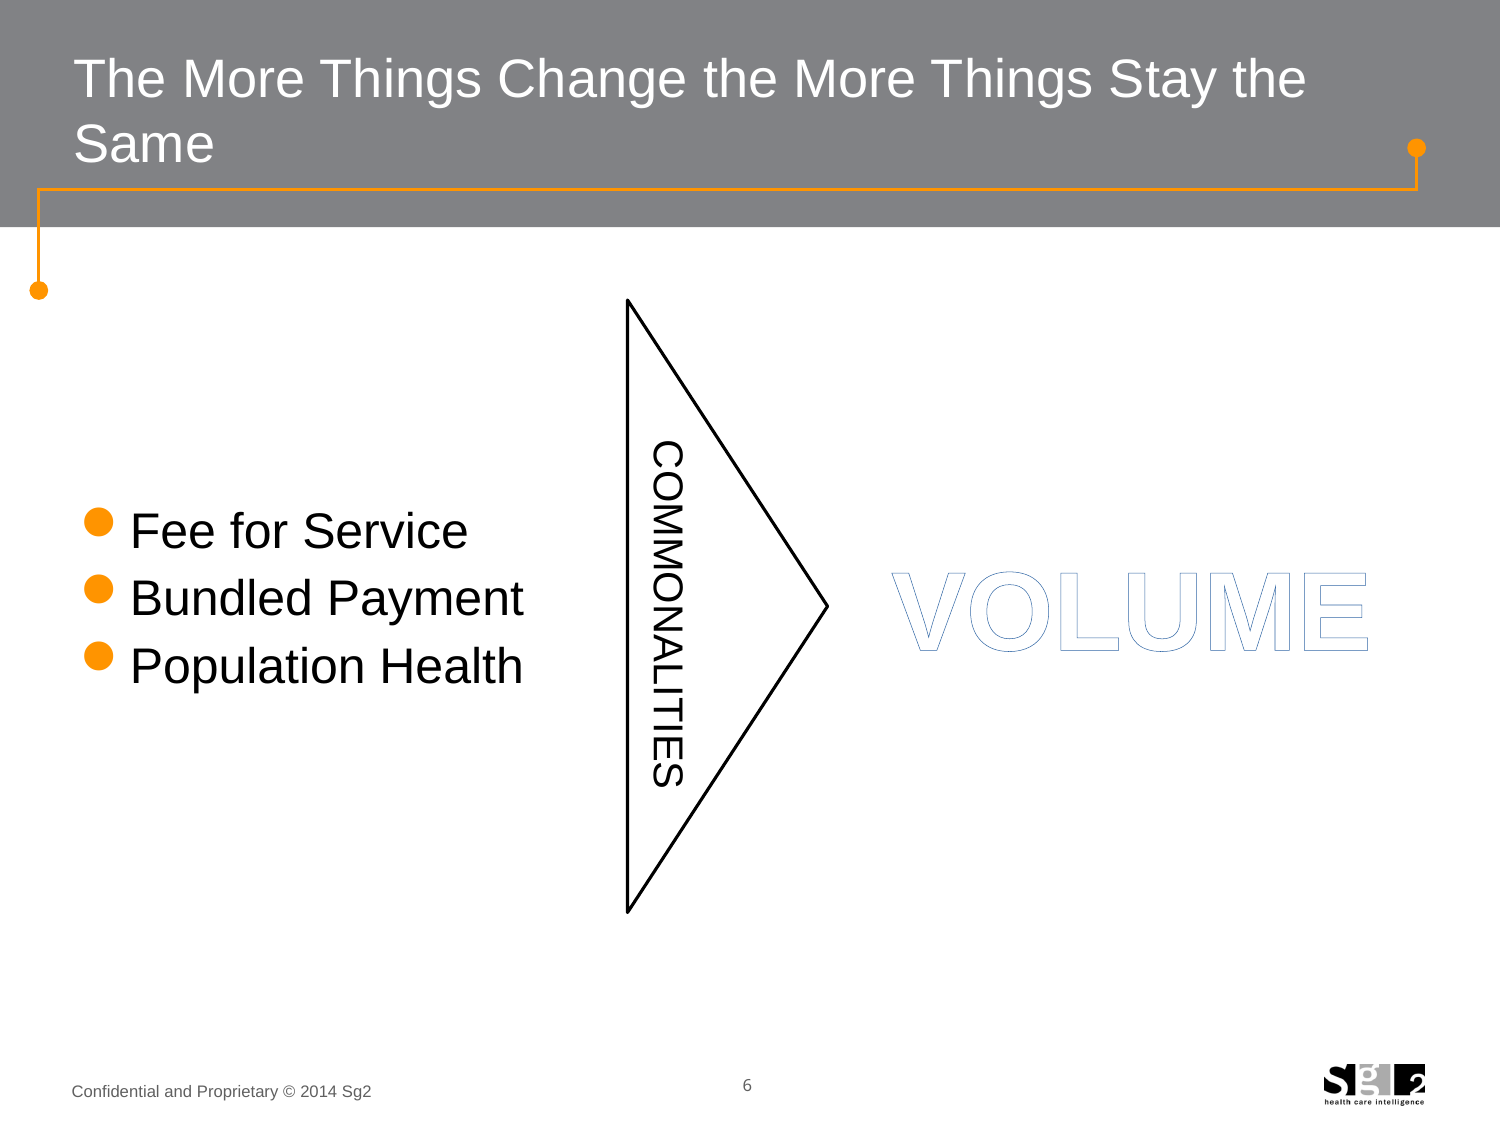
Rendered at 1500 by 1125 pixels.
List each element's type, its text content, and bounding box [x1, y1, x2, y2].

list Fee for Service Bundled Payment Population Health [64, 490, 570, 722]
picture [1324, 1064, 1425, 1106]
text_box COMMONALITIES [638, 425, 704, 825]
text_box VOLUME [874, 528, 1389, 682]
title The More Things Change the More Things Stay the Same [58, 23, 1424, 182]
text_box [627, 299, 828, 913]
